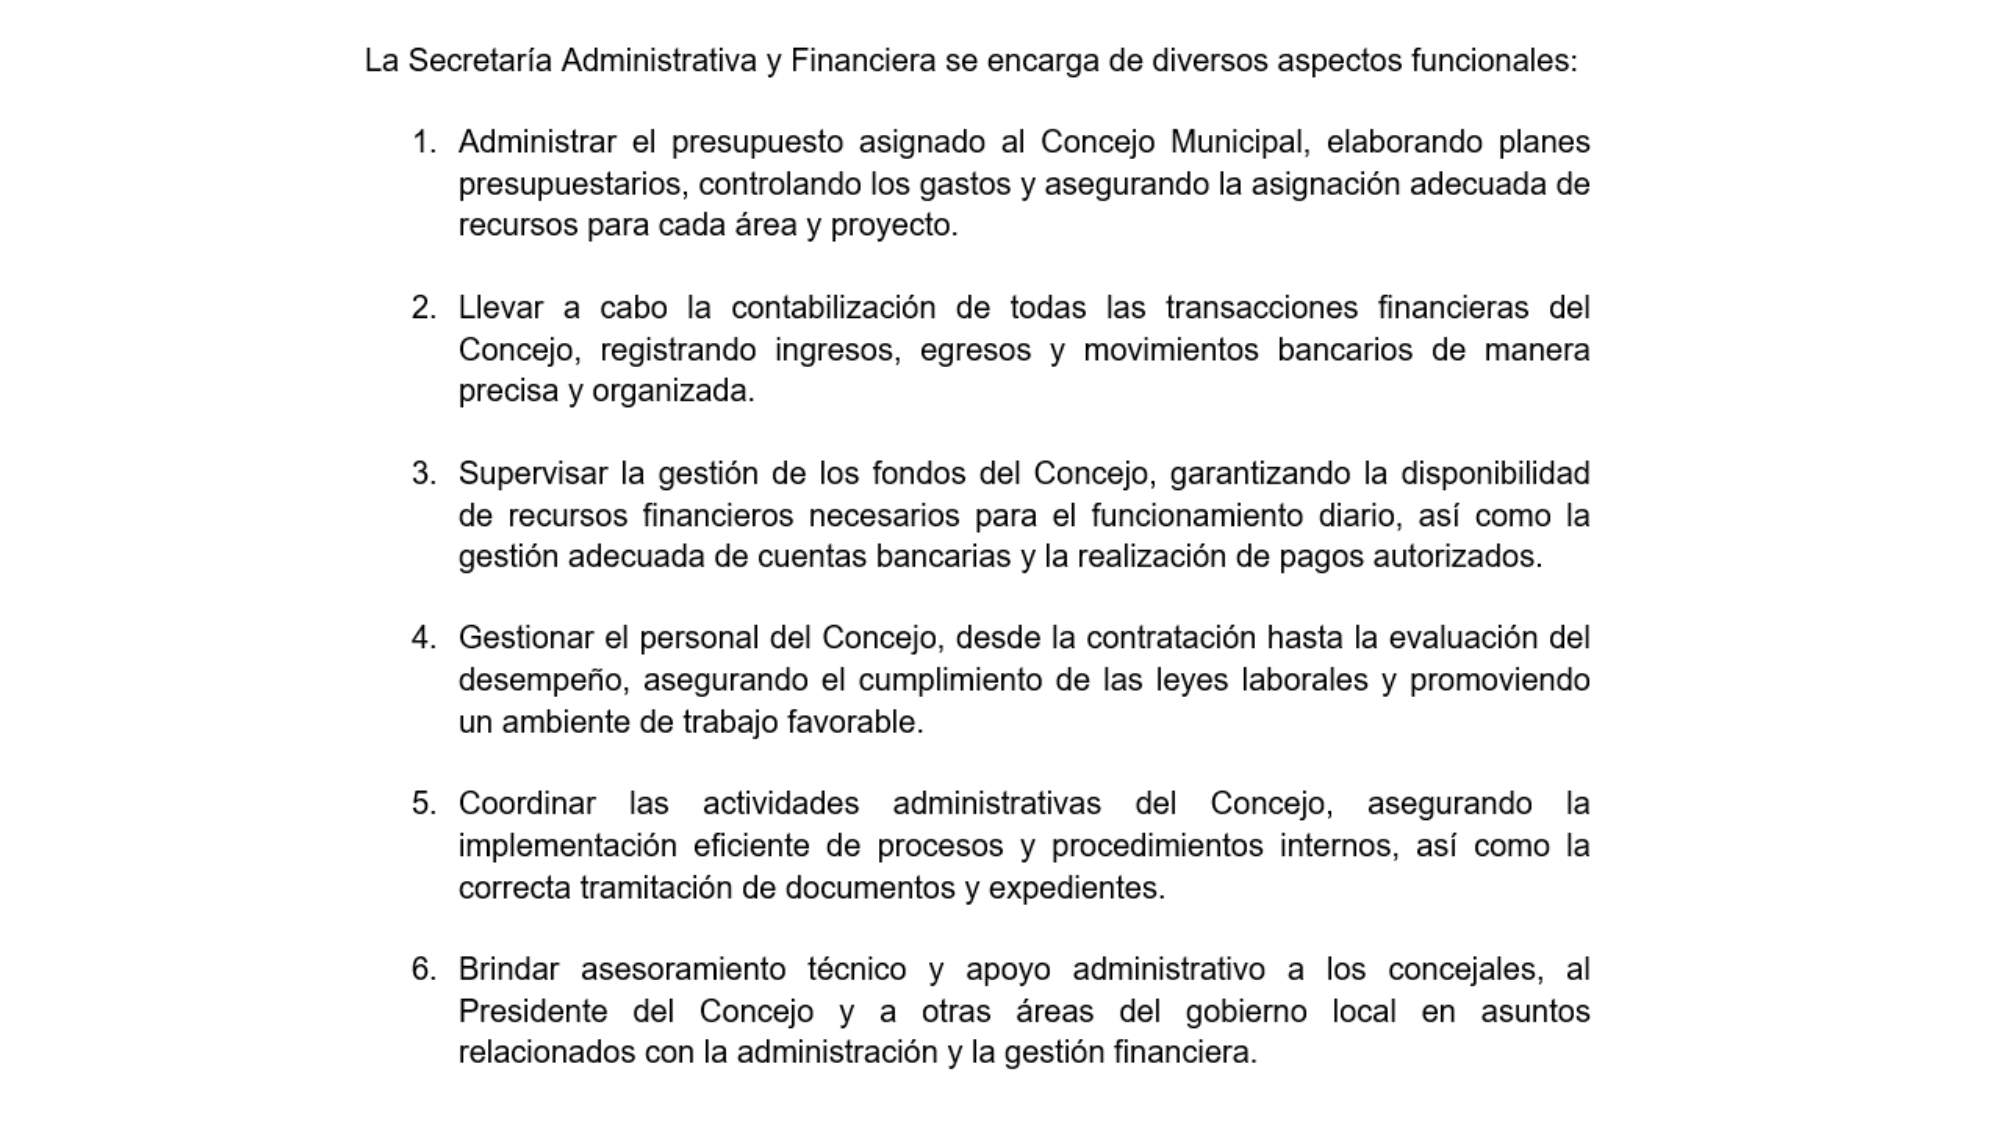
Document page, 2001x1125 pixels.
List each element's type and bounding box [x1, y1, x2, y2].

picture [340, 36, 1660, 1088]
